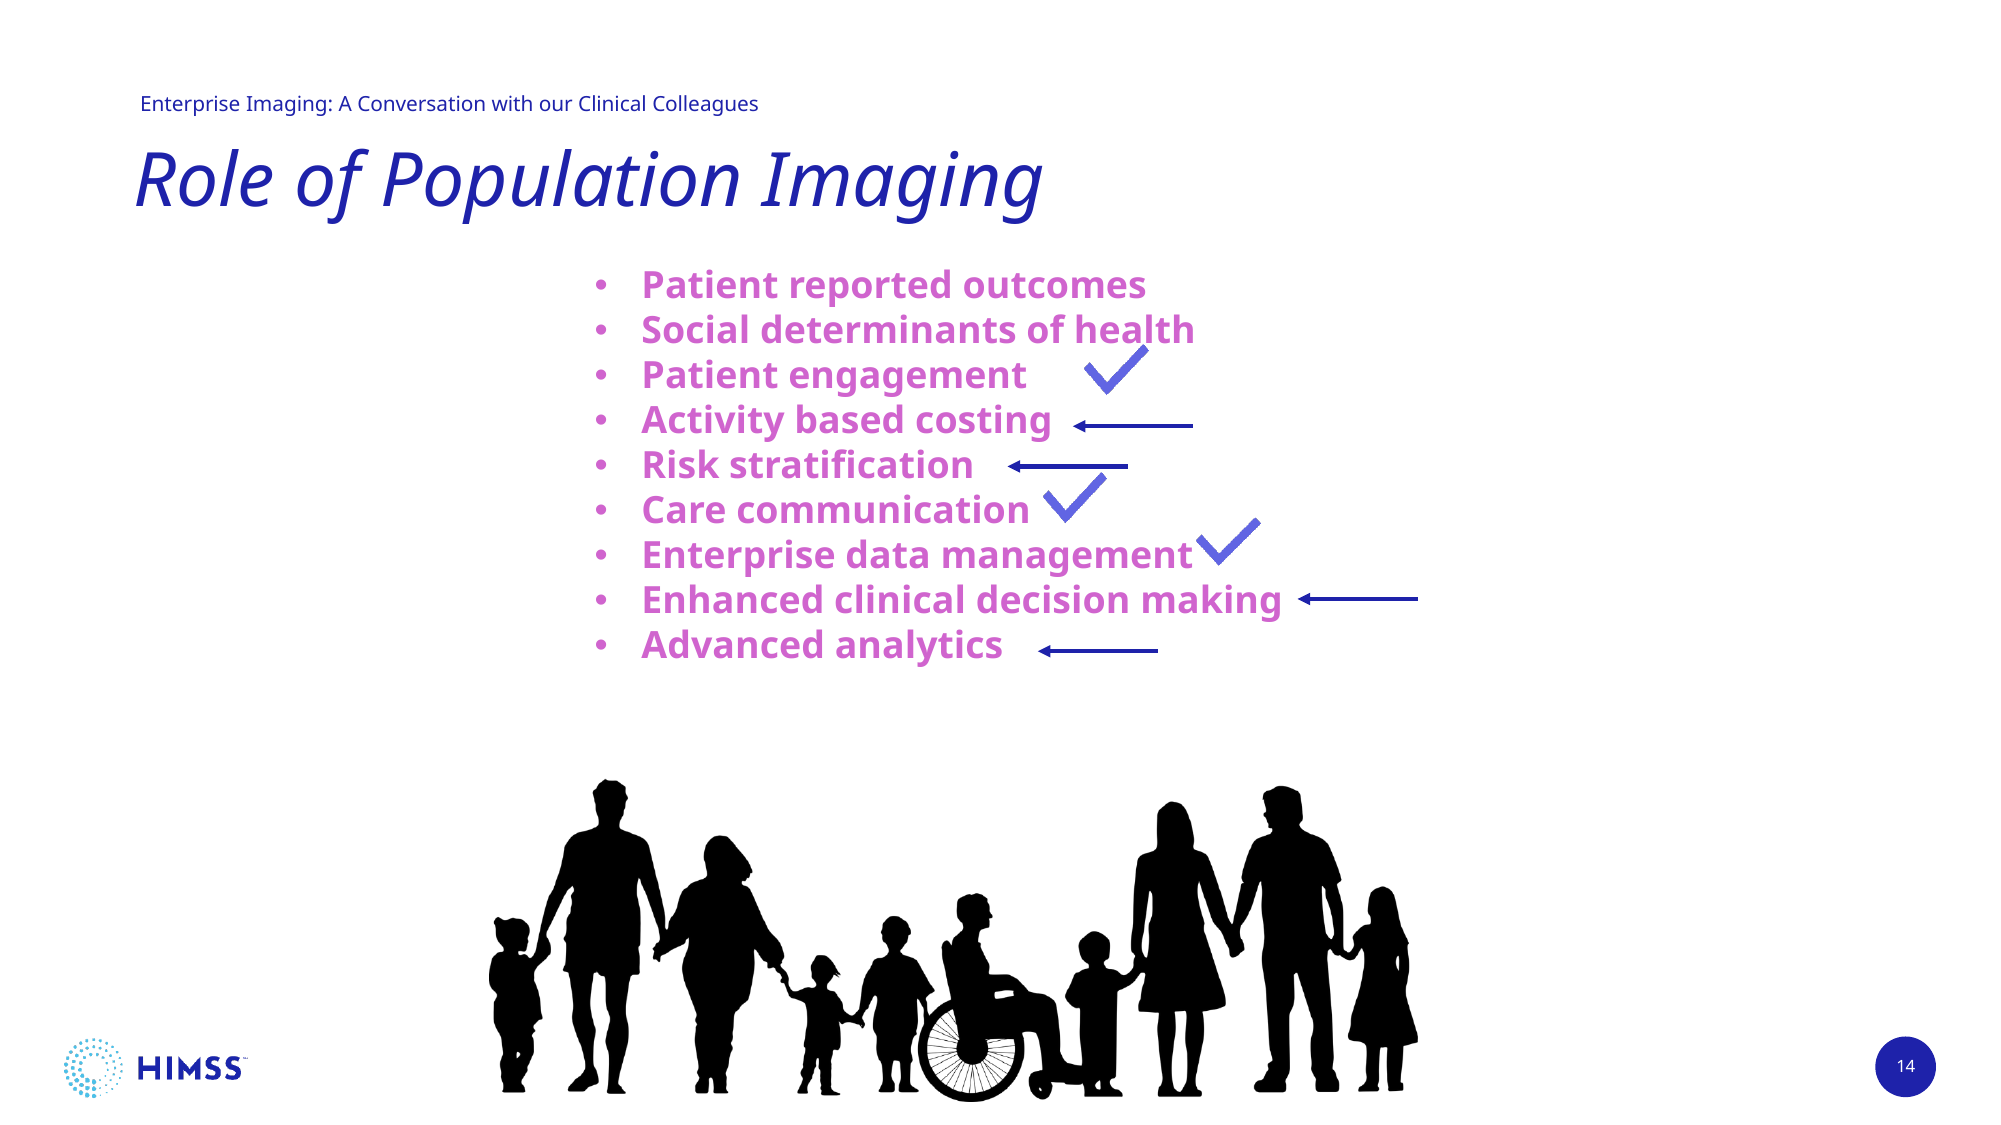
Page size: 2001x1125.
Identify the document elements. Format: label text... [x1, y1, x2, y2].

picture [489, 778, 1418, 1102]
text_box Patient reported outcomes Social determinants of health Patient engagement Activity based costing Risk stratification Care communication Enterprise data management Enhanced clinical decision making Advanced analytics [579, 254, 1341, 674]
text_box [1040, 331, 1262, 426]
title Role of Population Imaging [133, 152, 1747, 321]
slide_number 14 [1863, 1048, 1948, 1086]
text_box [1007, 426, 1418, 652]
picture [42, 1015, 269, 1121]
